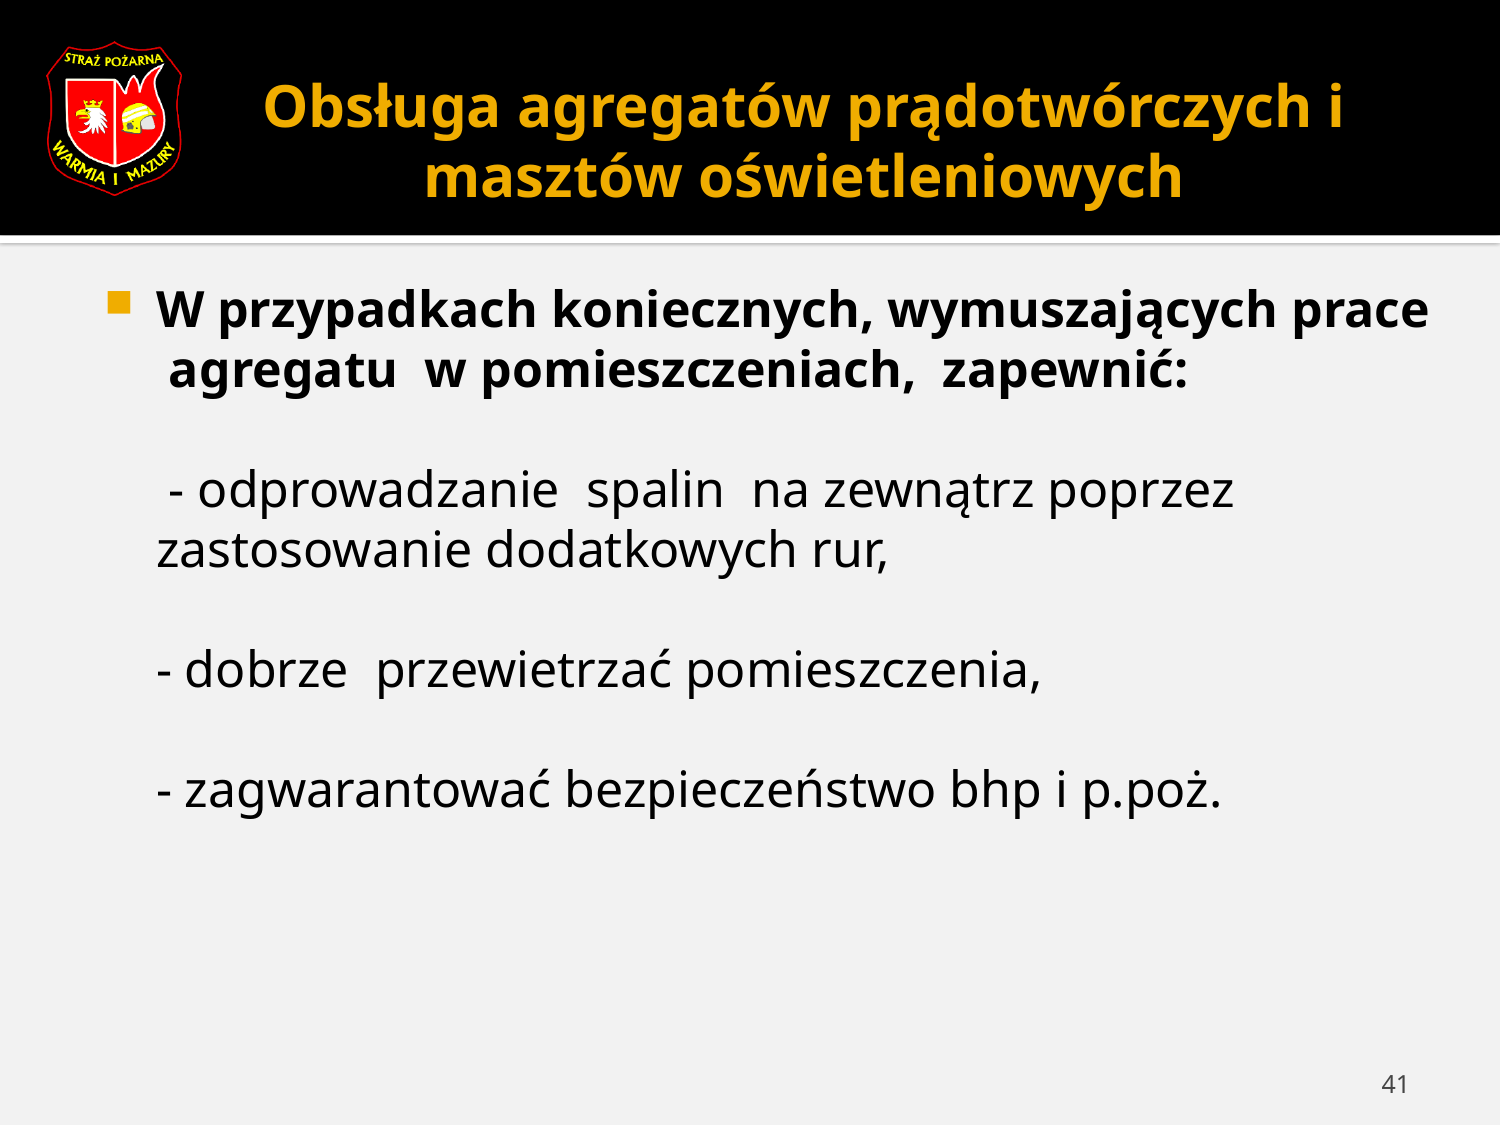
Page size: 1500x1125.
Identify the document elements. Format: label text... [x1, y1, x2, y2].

title Obsługa agregatów prądotwórczych i masztów oświetleniowych [175, 45, 1425, 233]
slide_number 41 [1074, 1024, 1425, 1103]
picture [46, 41, 182, 196]
list W przypadkach koniecznych, wymuszających prace agregatu w pomieszczeniach, zapewnić: - odprowadzanie spalin na zewnątrz poprzez zastosowanie dodatkowych rur, - dobrze przewietrzać pomieszczenia, - zagwarantować bezpieczeństwo bhp i p.poż. [75, 262, 1454, 1005]
